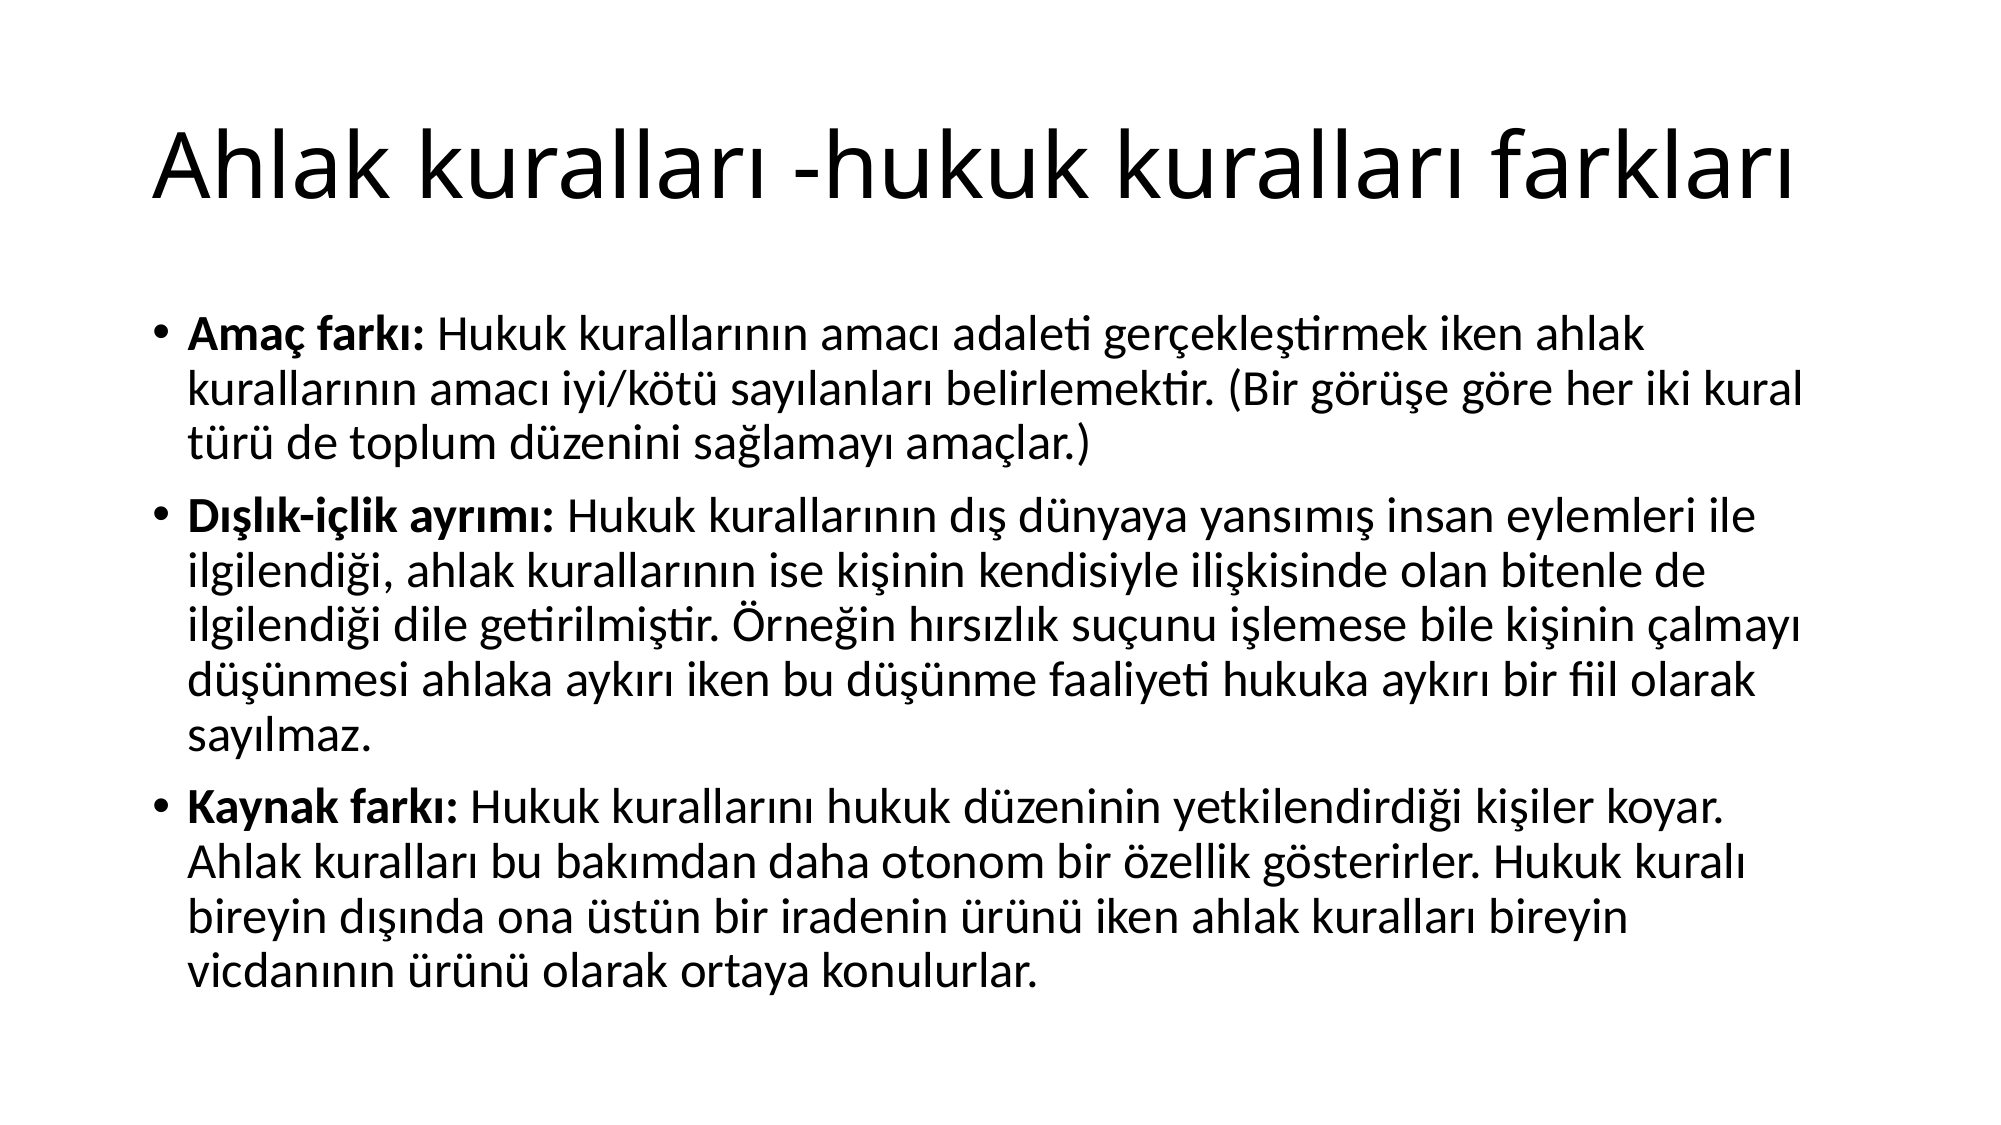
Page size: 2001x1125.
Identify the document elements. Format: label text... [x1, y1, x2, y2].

title Ahlak kuralları -hukuk kuralları farkları [137, 59, 1863, 278]
list Amaç farkı: Hukuk kurallarının amacı adaleti gerçekleştirmek iken ahlak kurallarının amacı iyi/kötü sayılanları belirlemektir. (Bir görüşe göre her iki kural türü de toplum düzenini sağlamayı amaçlar.) Dışlık-içlik ayrımı: Hukuk kurallarının dış dünyaya yansımış insan eylemleri ile ilgilendiği, ahlak kurallarının ise kişinin kendisiyle ilişkisinde olan bitenle de ilgilendiği dile getirilmiştir. Örneğin hırsızlık suçunu işlemese bile kişinin çalmayı düşünmesi ahlaka aykırı iken bu düşünme faaliyeti hukuka aykırı bir fiil olarak sayılmaz. Kaynak farkı: Hukuk kurallarını hukuk düzeninin yetkilendirdiği kişiler koyar. Ahlak kuralları bu bakımdan daha otonom bir özellik gösterirler. Hukuk kuralı bireyin dışında ona üstün bir iradenin ürünü iken ahlak kuralları bireyin vicdanının ürünü olarak ortaya konulurlar. [137, 299, 1863, 1014]
